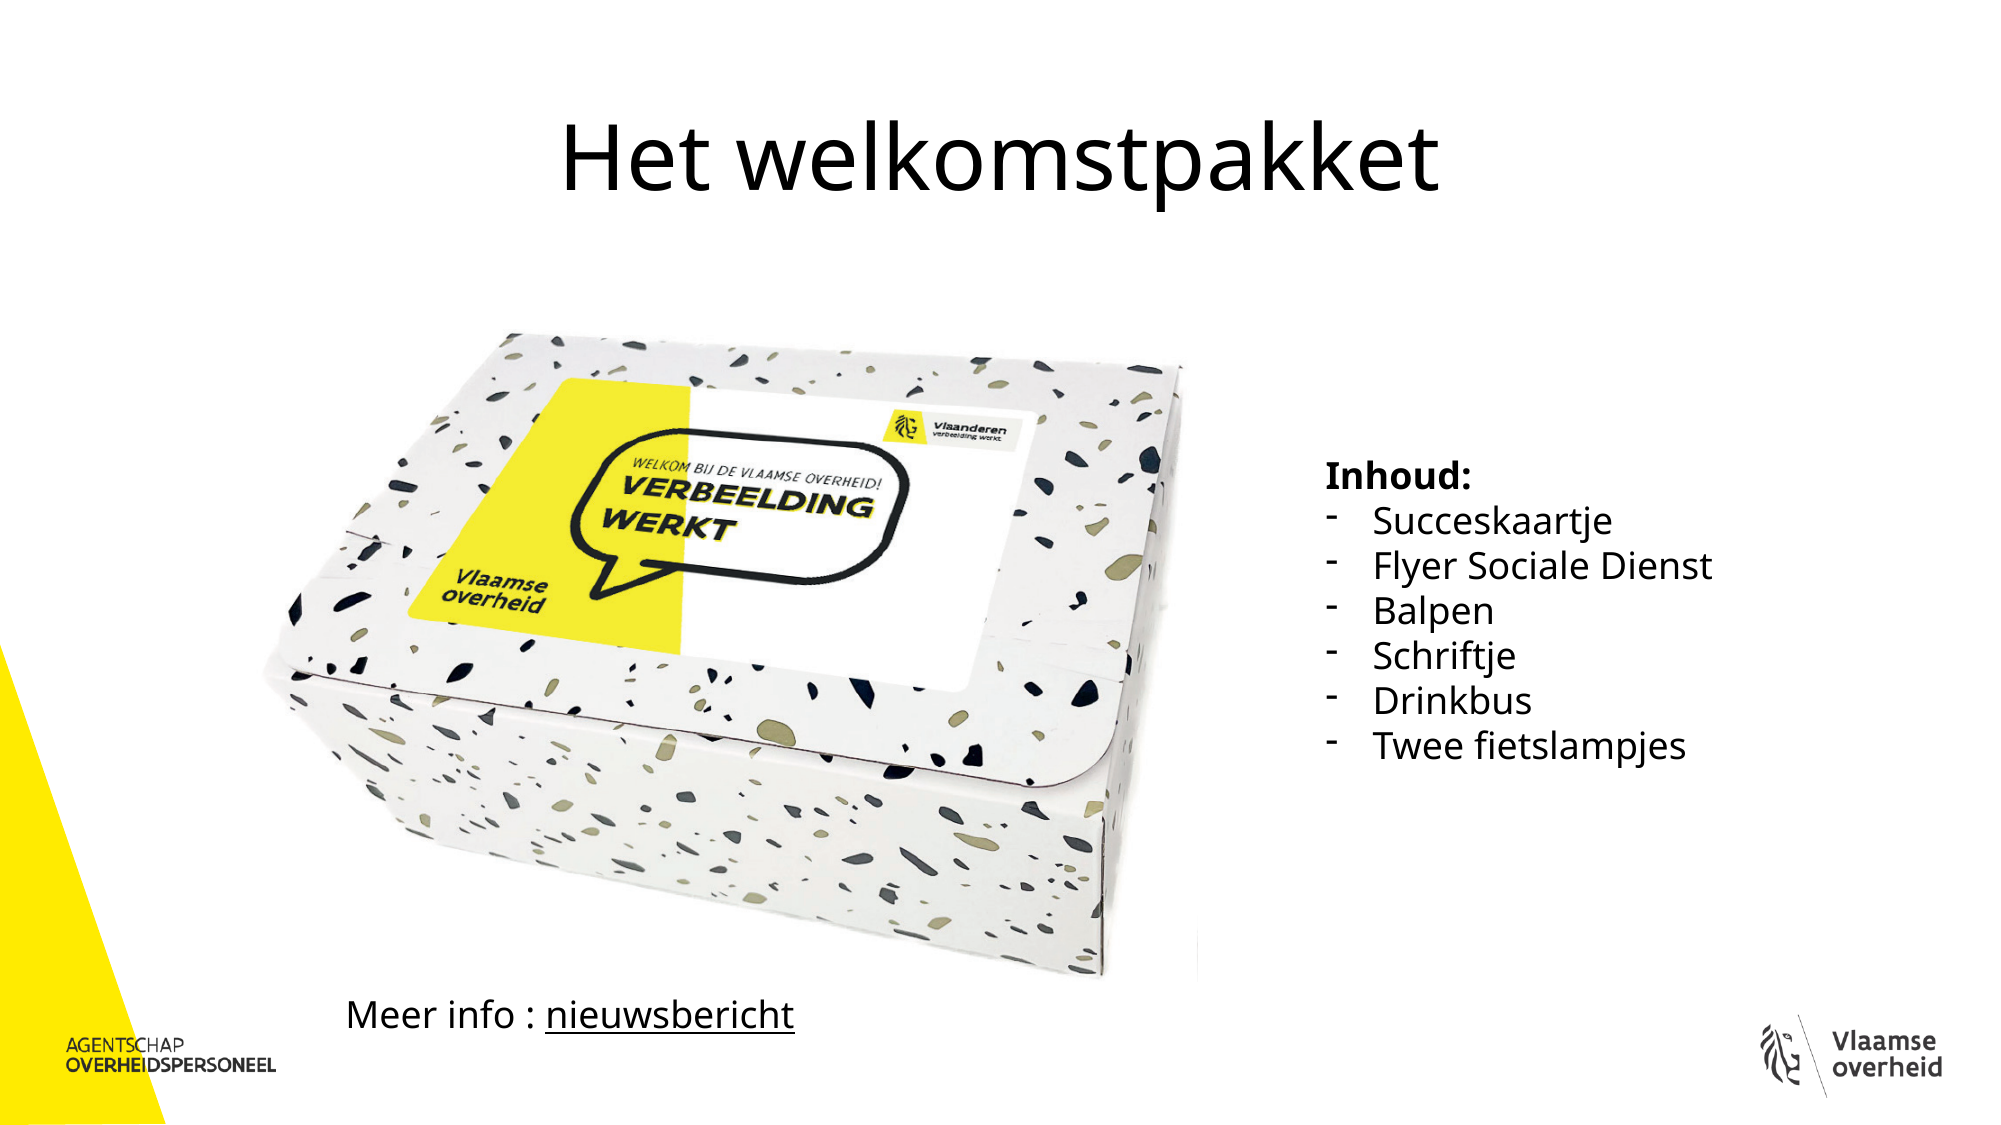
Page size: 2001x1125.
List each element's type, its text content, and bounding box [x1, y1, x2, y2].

picture [1751, 1008, 1949, 1103]
picture [60, 1034, 276, 1077]
title Het welkomstpakket [60, 69, 1940, 270]
text_box Inhoud: Succeskaartje Flyer Sociale Dienst Balpen Schriftje Drinkbus Twee fietslampjes [1310, 445, 1884, 775]
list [215, 298, 1198, 982]
text_box Meer info : nieuwsbericht [330, 983, 1292, 1050]
